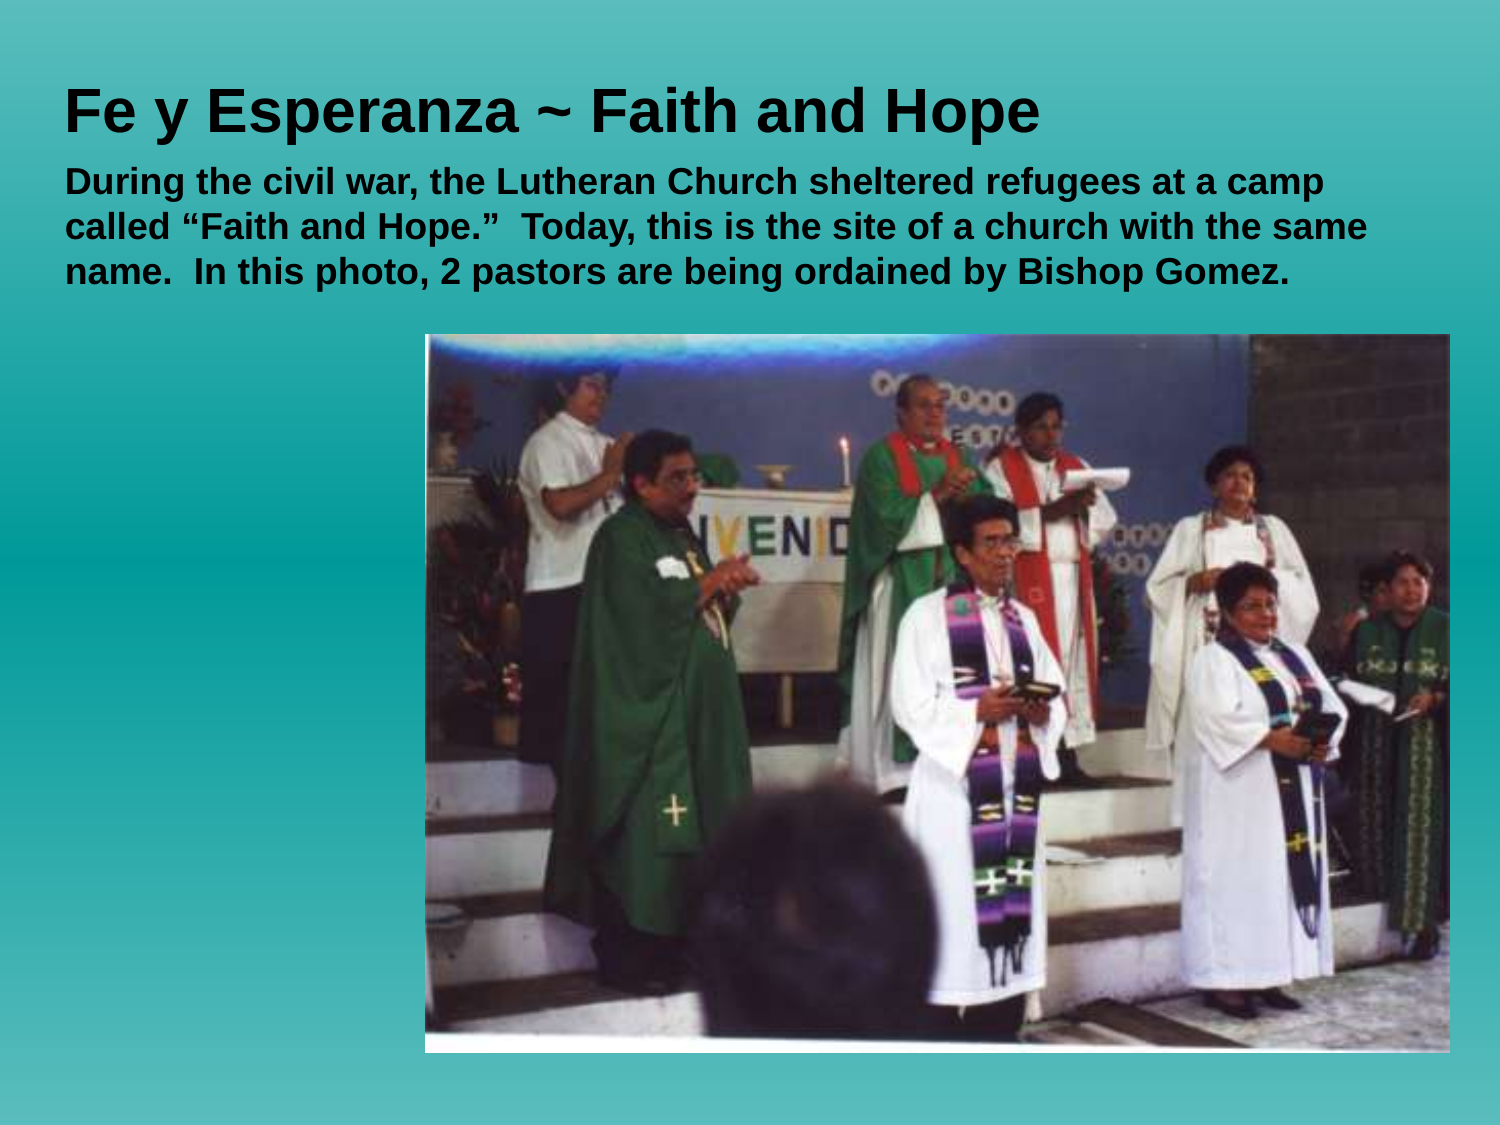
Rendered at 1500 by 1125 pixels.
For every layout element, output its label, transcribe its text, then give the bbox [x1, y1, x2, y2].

text_box Fe y Esperanza ~ Faith and Hope During the civil war, the Lutheran Church sheltered refugees at a camp called “Faith and Hope.” Today, this is the site of a church with the same name. In this photo, 2 pastors are being ordained by Bishop Gomez. [50, 62, 1438, 300]
picture [424, 334, 1451, 1053]
